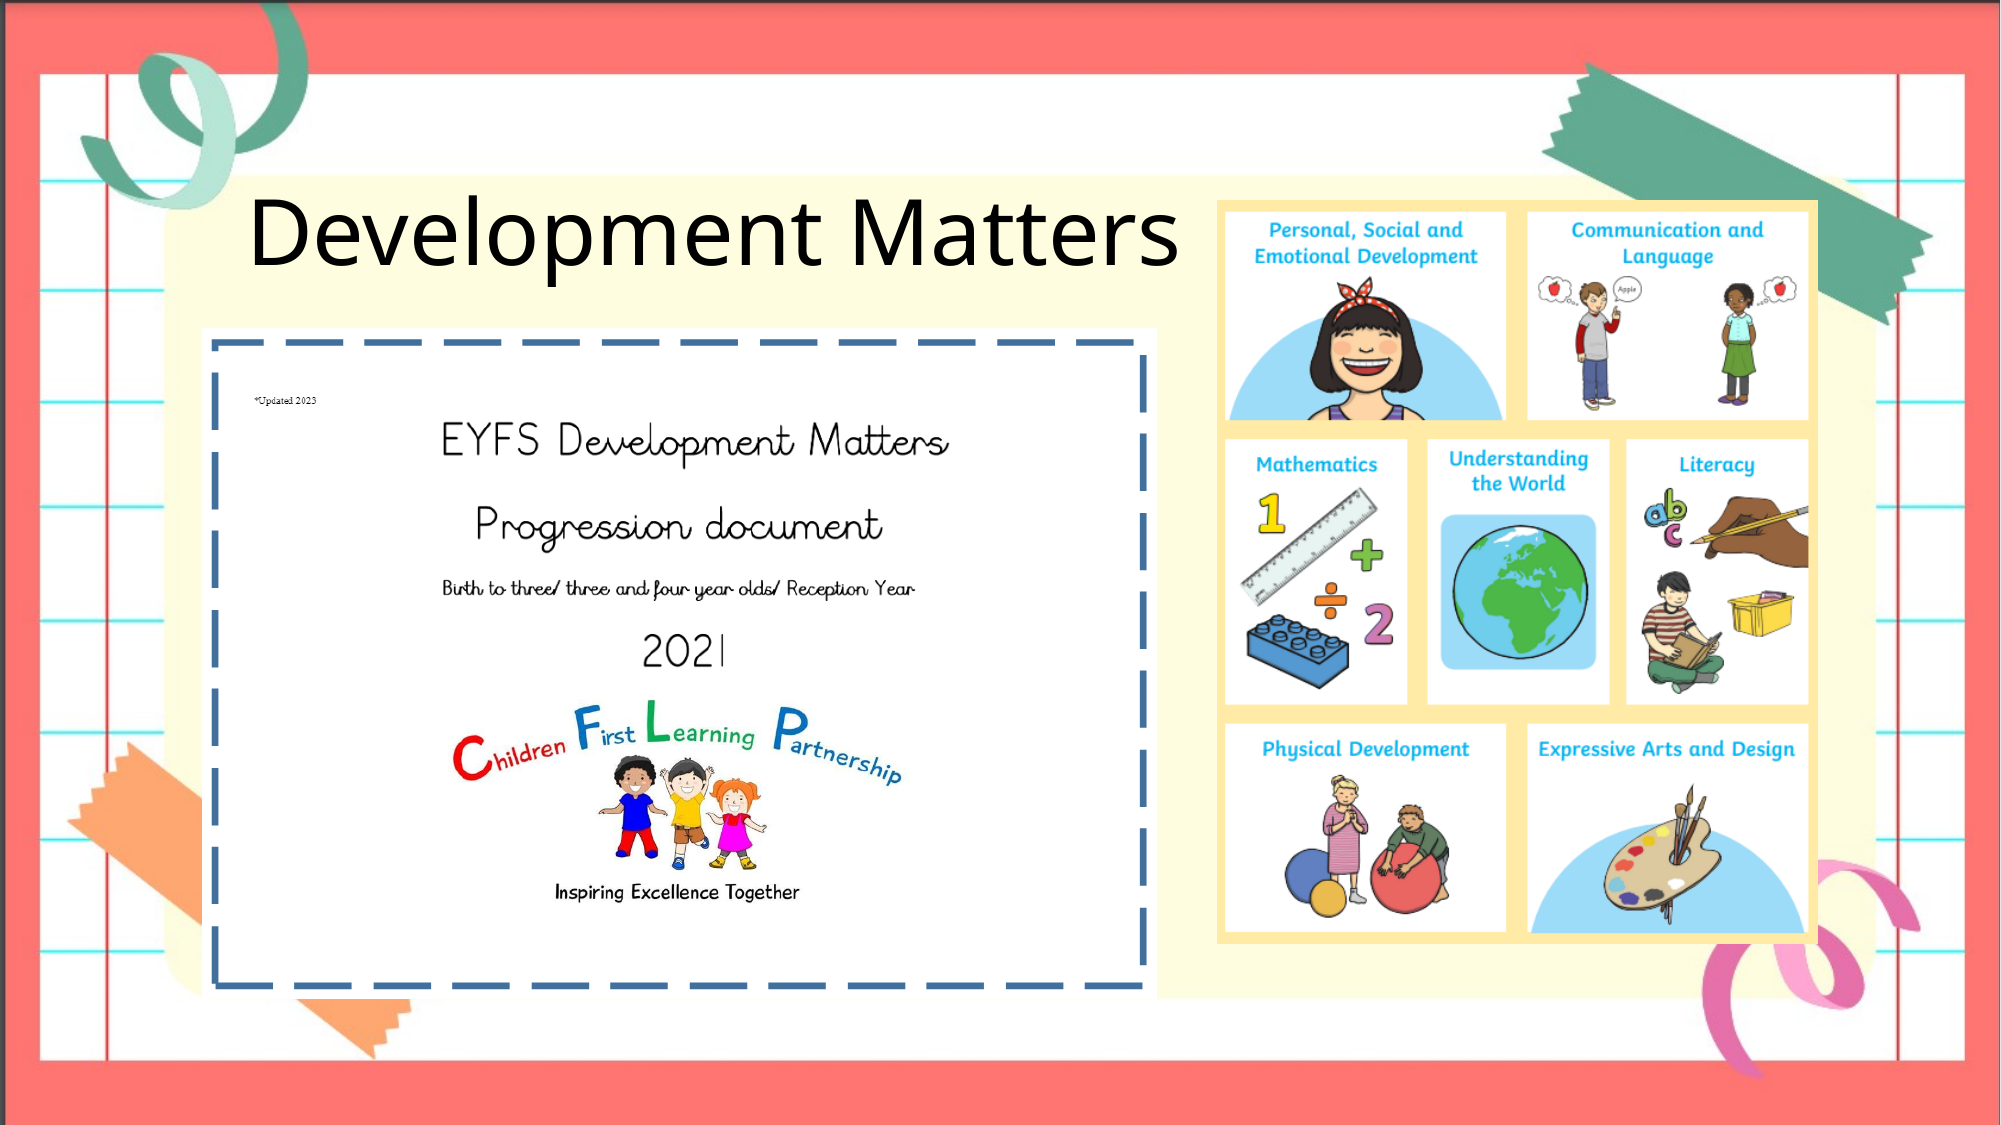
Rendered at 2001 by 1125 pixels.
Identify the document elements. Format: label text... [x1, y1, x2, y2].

picture [0, 0, 2001, 1125]
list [202, 328, 1157, 999]
title Development Matters [231, 143, 1769, 329]
